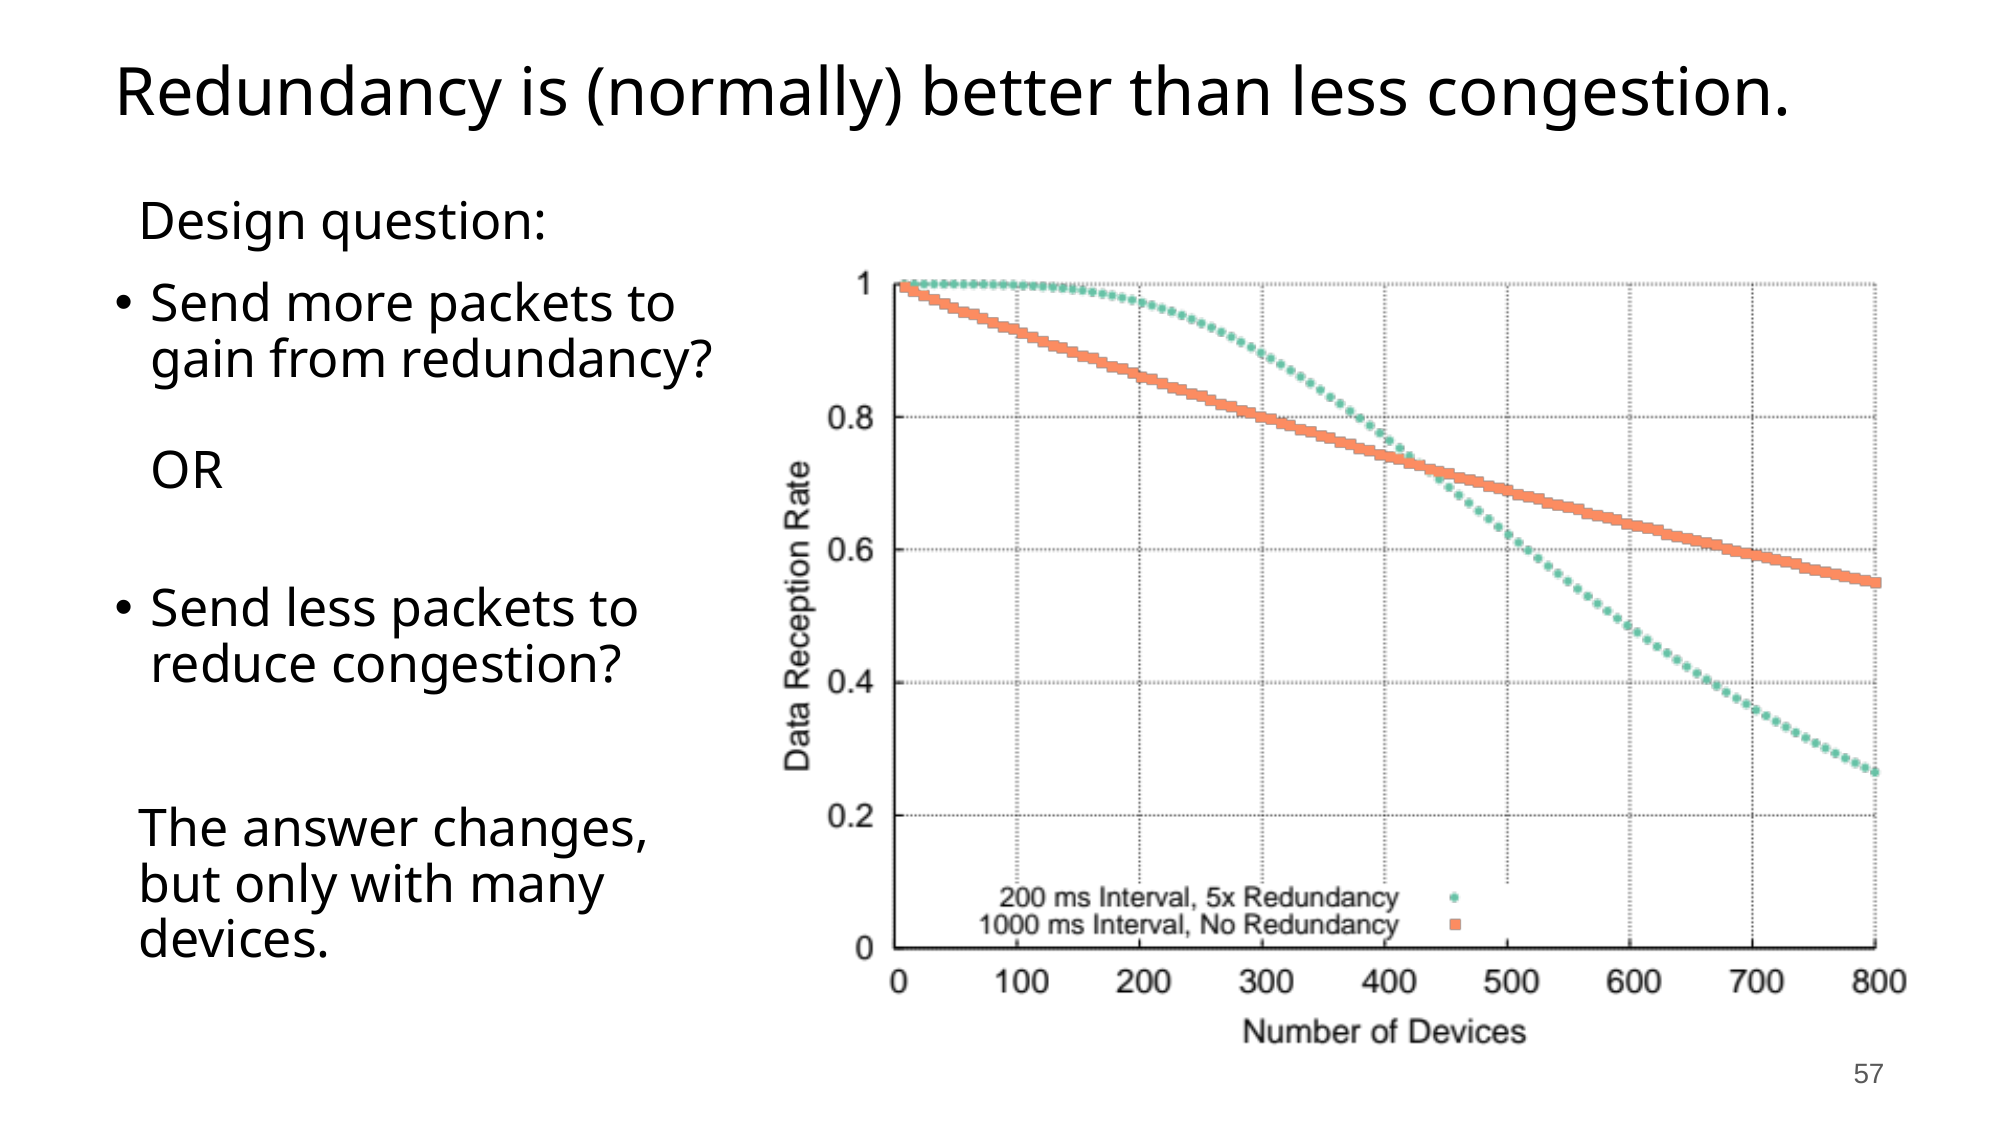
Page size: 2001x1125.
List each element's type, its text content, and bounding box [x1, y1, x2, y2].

picture [731, 252, 1932, 1053]
title Redundancy is (normally) better than less congestion. [99, 37, 1900, 150]
list Design question: Send more packets to gain from redundancy? OR Send less packets to reduce congestion? The answer changes, but only with many devices. [99, 187, 732, 1013]
slide_number 57 [1749, 1053, 1900, 1103]
